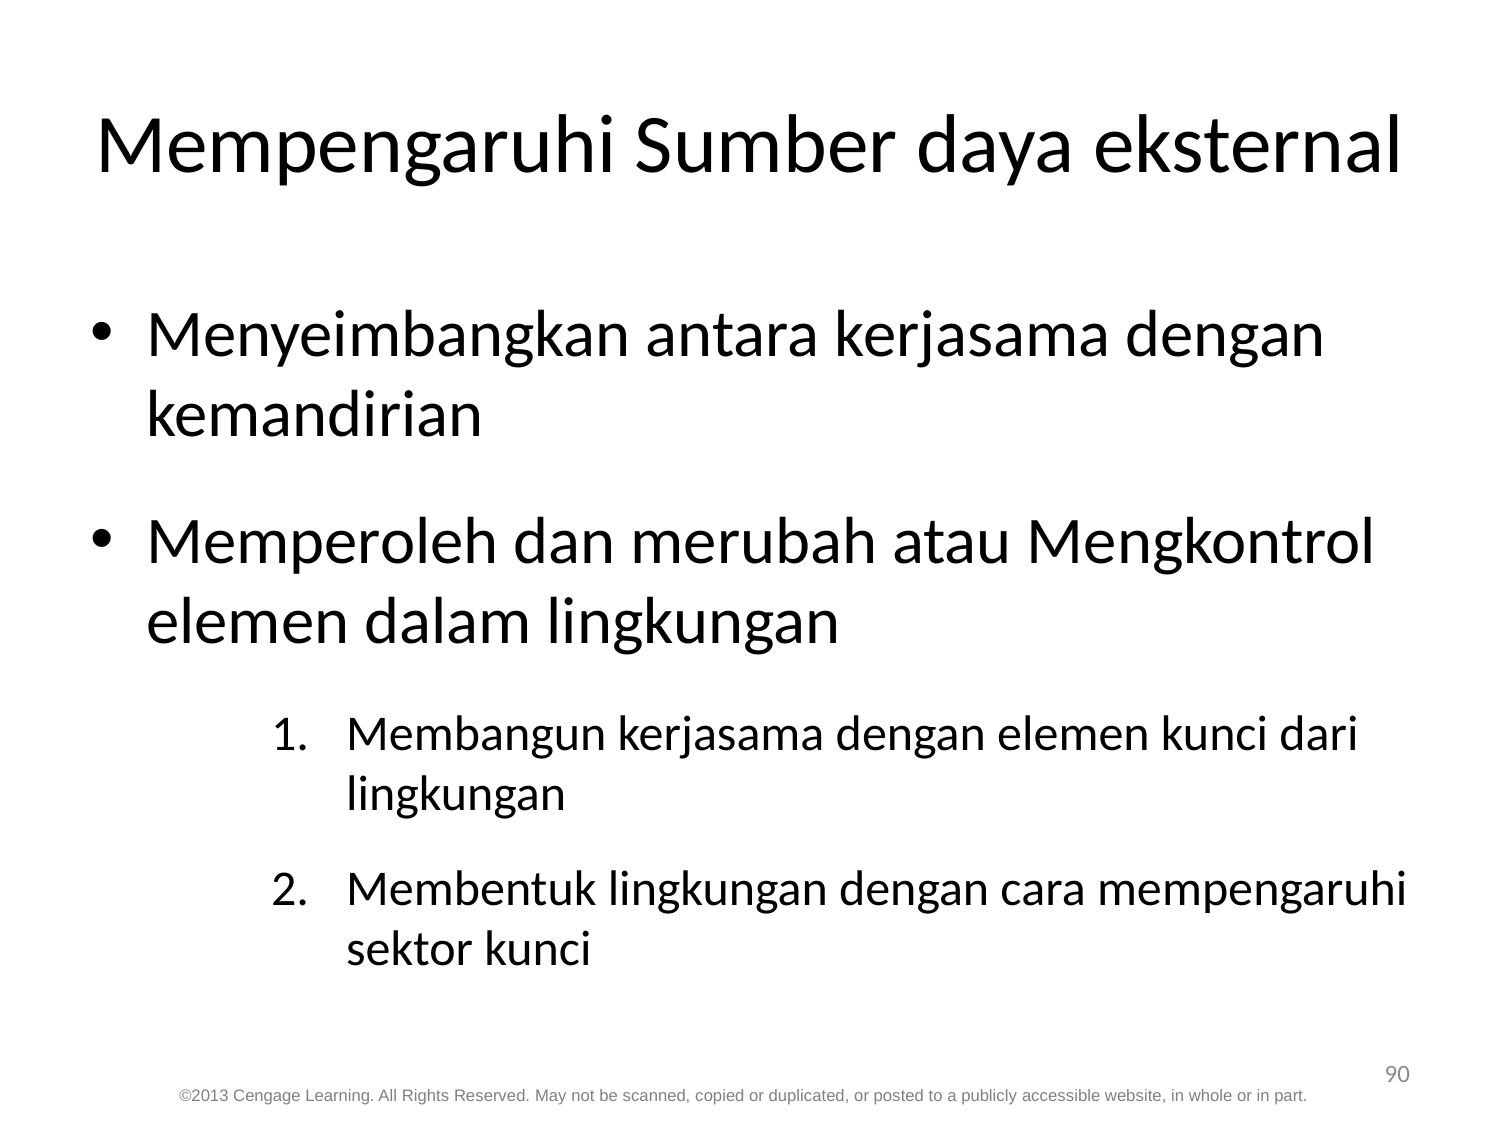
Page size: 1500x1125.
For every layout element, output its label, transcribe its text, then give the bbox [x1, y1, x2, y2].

text_box ©2013 Cengage Learning. All Rights Reserved. May not be scanned, copied or duplicated, or posted to a publicly accessible website, in whole or in part. [164, 1077, 1395, 1125]
list Menyeimbangkan antara kerjasama dengan kemandirian Memperoleh dan merubah atau Mengkontrol elemen dalam lingkungan Membangun kerjasama dengan elemen kunci dari lingkungan Membentuk lingkungan dengan cara mempengaruhi sektor kunci [75, 282, 1425, 1050]
title Mempengaruhi Sumber daya eksternal [75, 45, 1425, 233]
slide_number 90 [1074, 1042, 1425, 1103]
